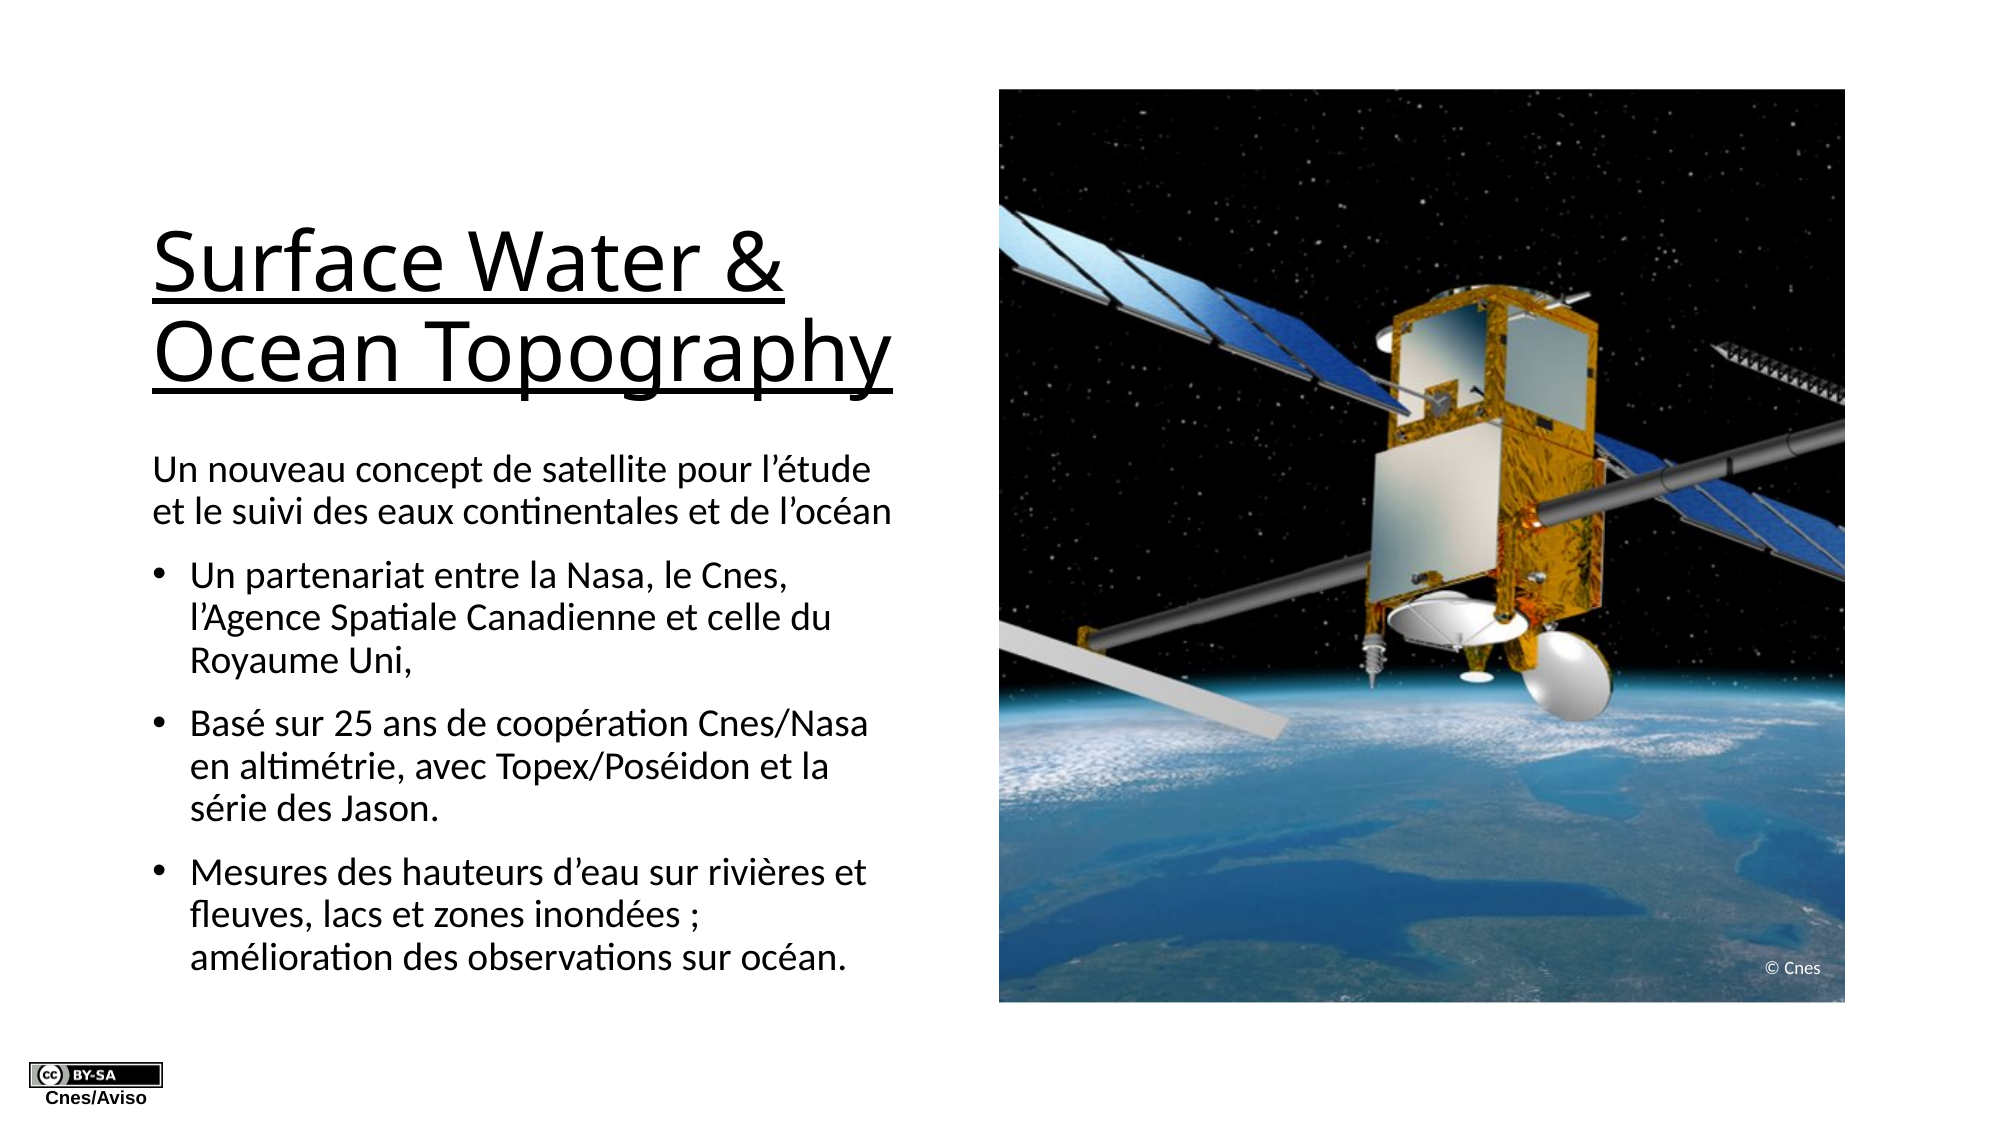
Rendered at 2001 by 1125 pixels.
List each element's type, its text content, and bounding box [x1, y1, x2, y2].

title Surface Water & Ocean Topography [137, 88, 923, 407]
picture [29, 1062, 163, 1088]
list Un nouveau concept de satellite pour l’étude et le suivi des eaux continentales et de l’océan Un partenariat entre la Nasa, le Cnes, l’Agence Spatiale Canadienne et celle du Royaume Uni, Basé sur 25 ans de coopération Cnes/Nasa en altimétrie, avec Topex/Poséidon et la série des Jason. Mesures des hauteurs d’eau sur rivières et fleuves, lacs et zones inondées ; amélioration des observations sur océan. [137, 440, 923, 1004]
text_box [999, 88, 1845, 1004]
